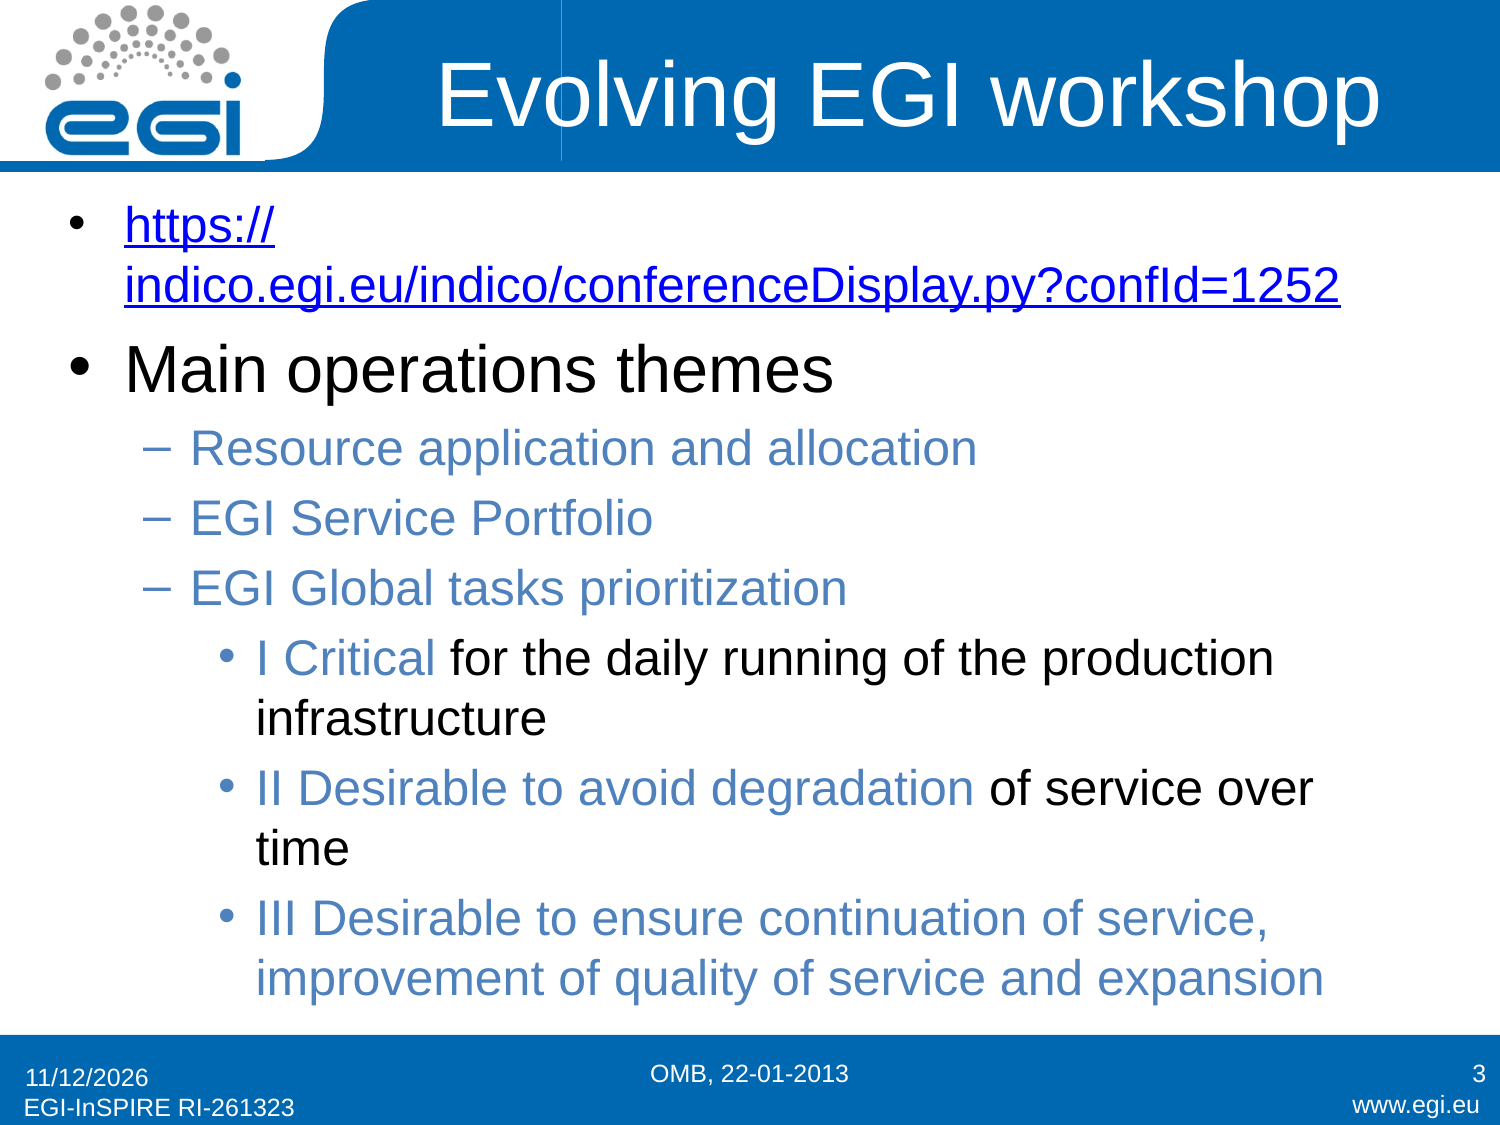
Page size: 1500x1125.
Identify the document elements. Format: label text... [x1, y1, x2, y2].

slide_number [10, 1046, 361, 1106]
title Evolving EGI workshop [348, 19, 1471, 161]
footer OMB, 22-01-2013 [512, 1042, 988, 1103]
slide_number 3 [1151, 1042, 1500, 1103]
list https://indico.egi.eu/indico/conferenceDisplay.py?confId=1252 Main operations themes Resource application and allocation EGI Service Portfolio EGI Global tasks prioritization I Critical for the daily running of the production infrastructure II Desirable to avoid degradation of service over time III Desirable to ensure continuation of service, improvement of quality of service and expansion [53, 184, 1425, 951]
picture [0, 0, 265, 161]
